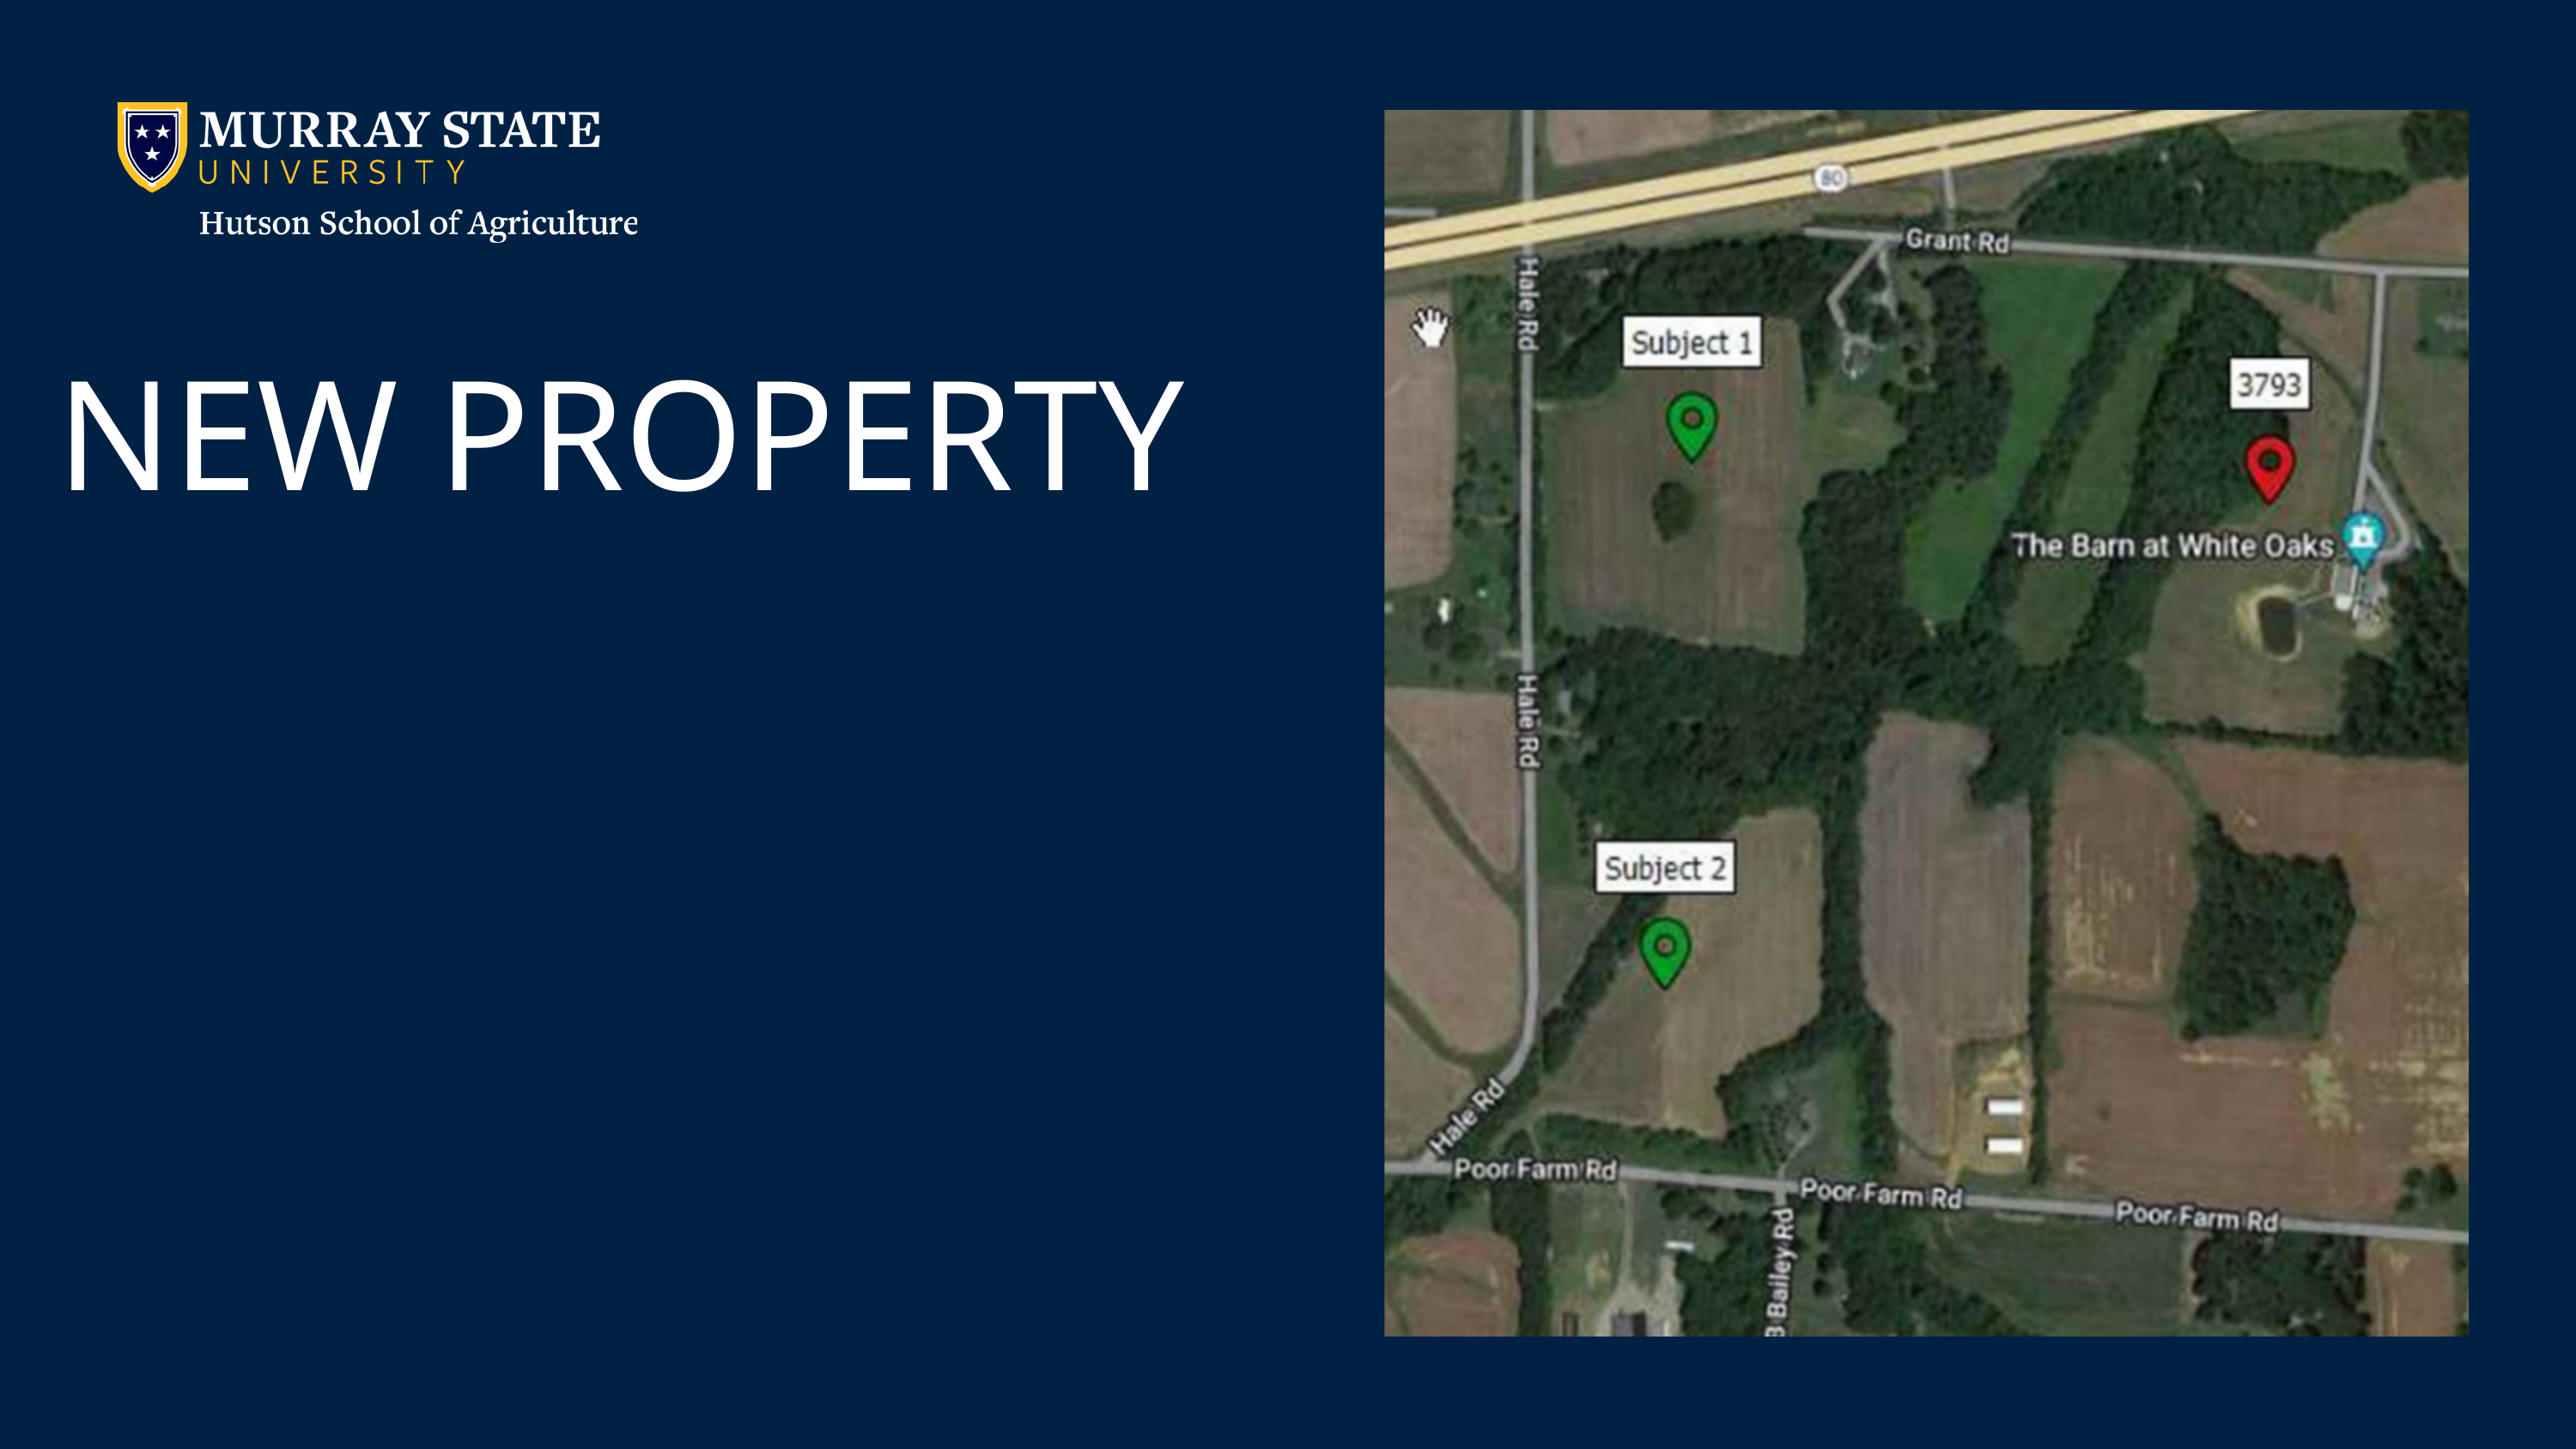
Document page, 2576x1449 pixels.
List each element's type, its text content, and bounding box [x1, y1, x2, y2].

text_box [117, 102, 638, 243]
text_box [1384, 110, 2470, 1337]
text_box NEW PROPERTY [57, 368, 1321, 521]
